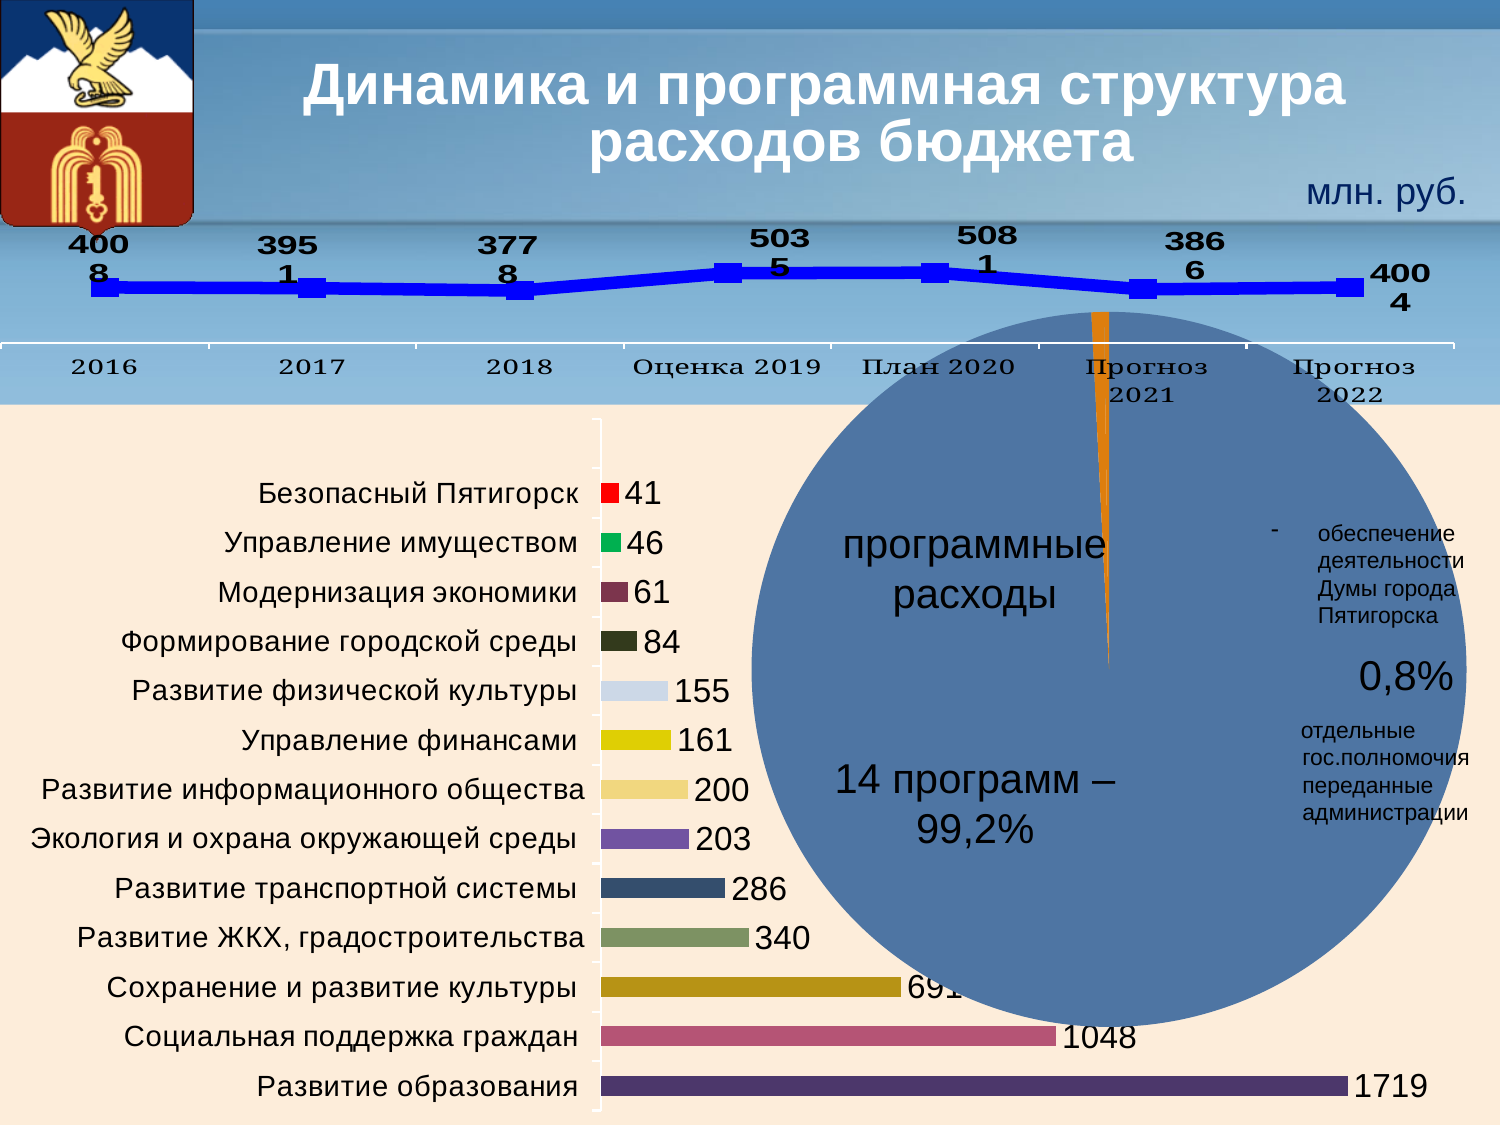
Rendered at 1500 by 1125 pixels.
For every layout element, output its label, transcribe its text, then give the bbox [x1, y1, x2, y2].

text_box млн. руб. [1291, 159, 1500, 207]
chart [0, 220, 1500, 1125]
title Динамика и программная структура расходов бюджета [203, 37, 1500, 180]
picture [0, 0, 1500, 220]
chart [741, 215, 1500, 219]
